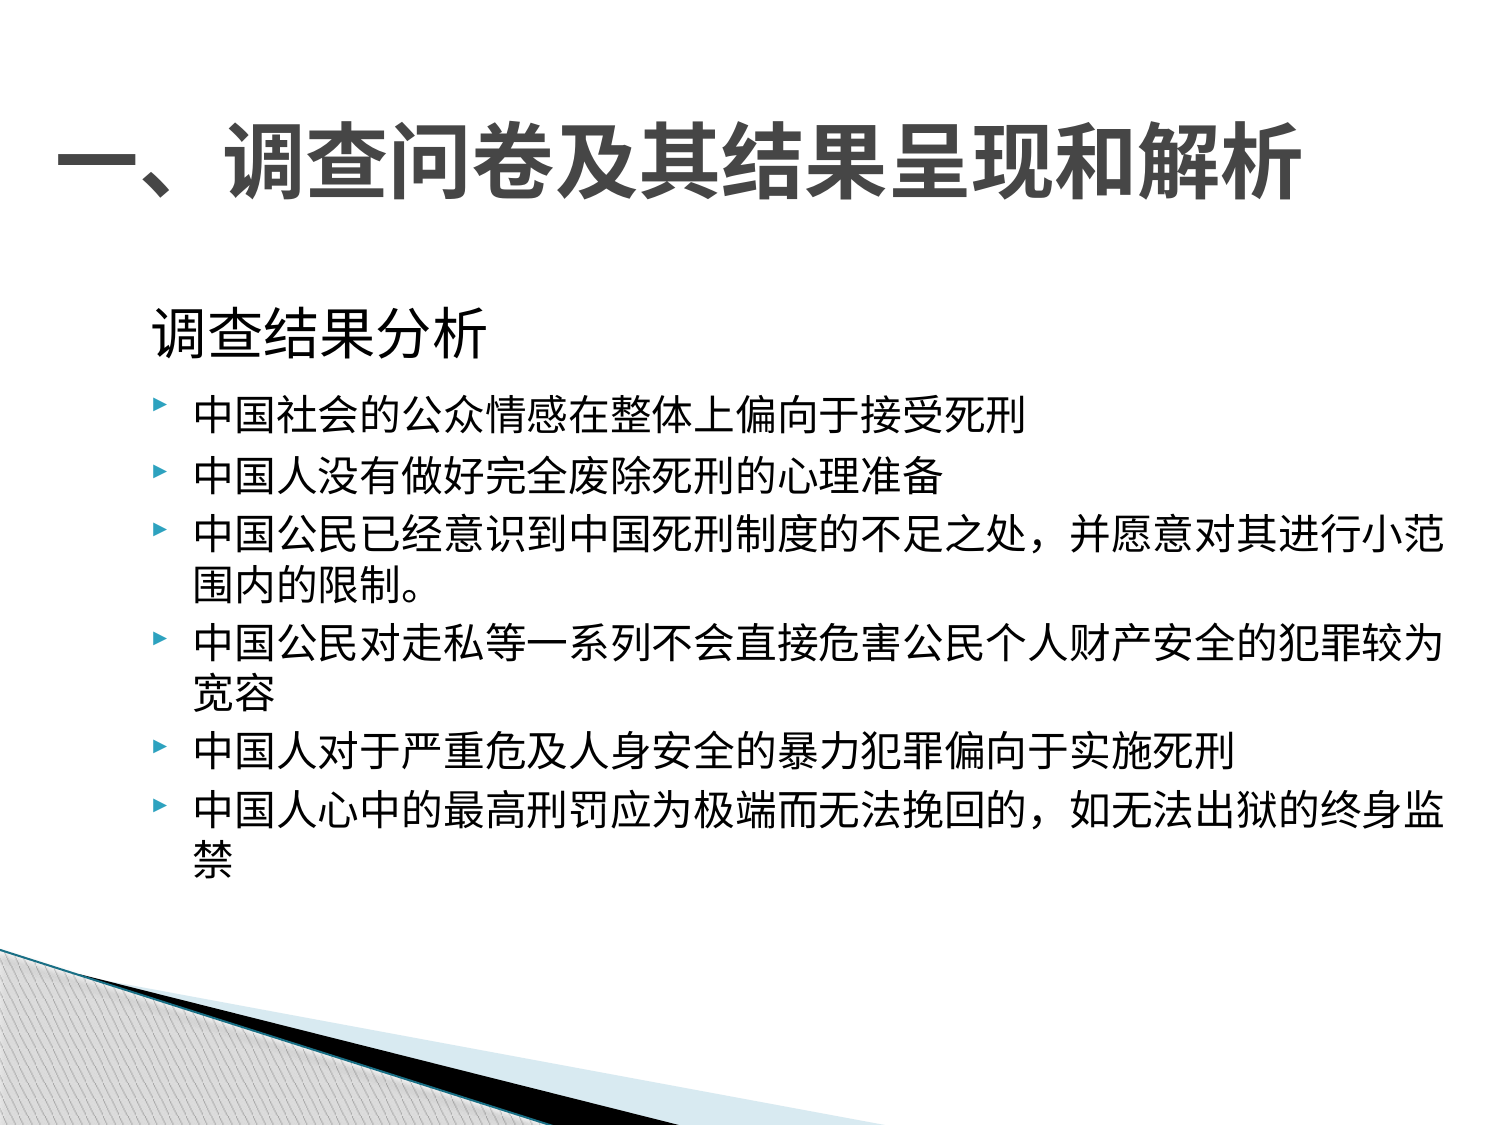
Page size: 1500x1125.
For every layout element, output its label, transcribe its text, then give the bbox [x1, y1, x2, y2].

list 调查结果分析 中国社会的公众情感在整体上偏向于接受死刑 中国人没有做好完全废除死刑的心理准备 中国公民已经意识到中国死刑制度的不足之处，并愿意对其进行小范围内的限制。 中国公民对走私等一系列不会直接危害公民个人财产安全的犯罪较为宽容 中国人对于严重危及人身安全的暴力犯罪偏向于实施死刑 中国人心中的最高刑罚应为极端而无法挽回的，如无法出狱的终身监禁 [117, 290, 1500, 1017]
text_box 一、调查问卷及其结果呈现和解析 [41, 101, 1353, 279]
